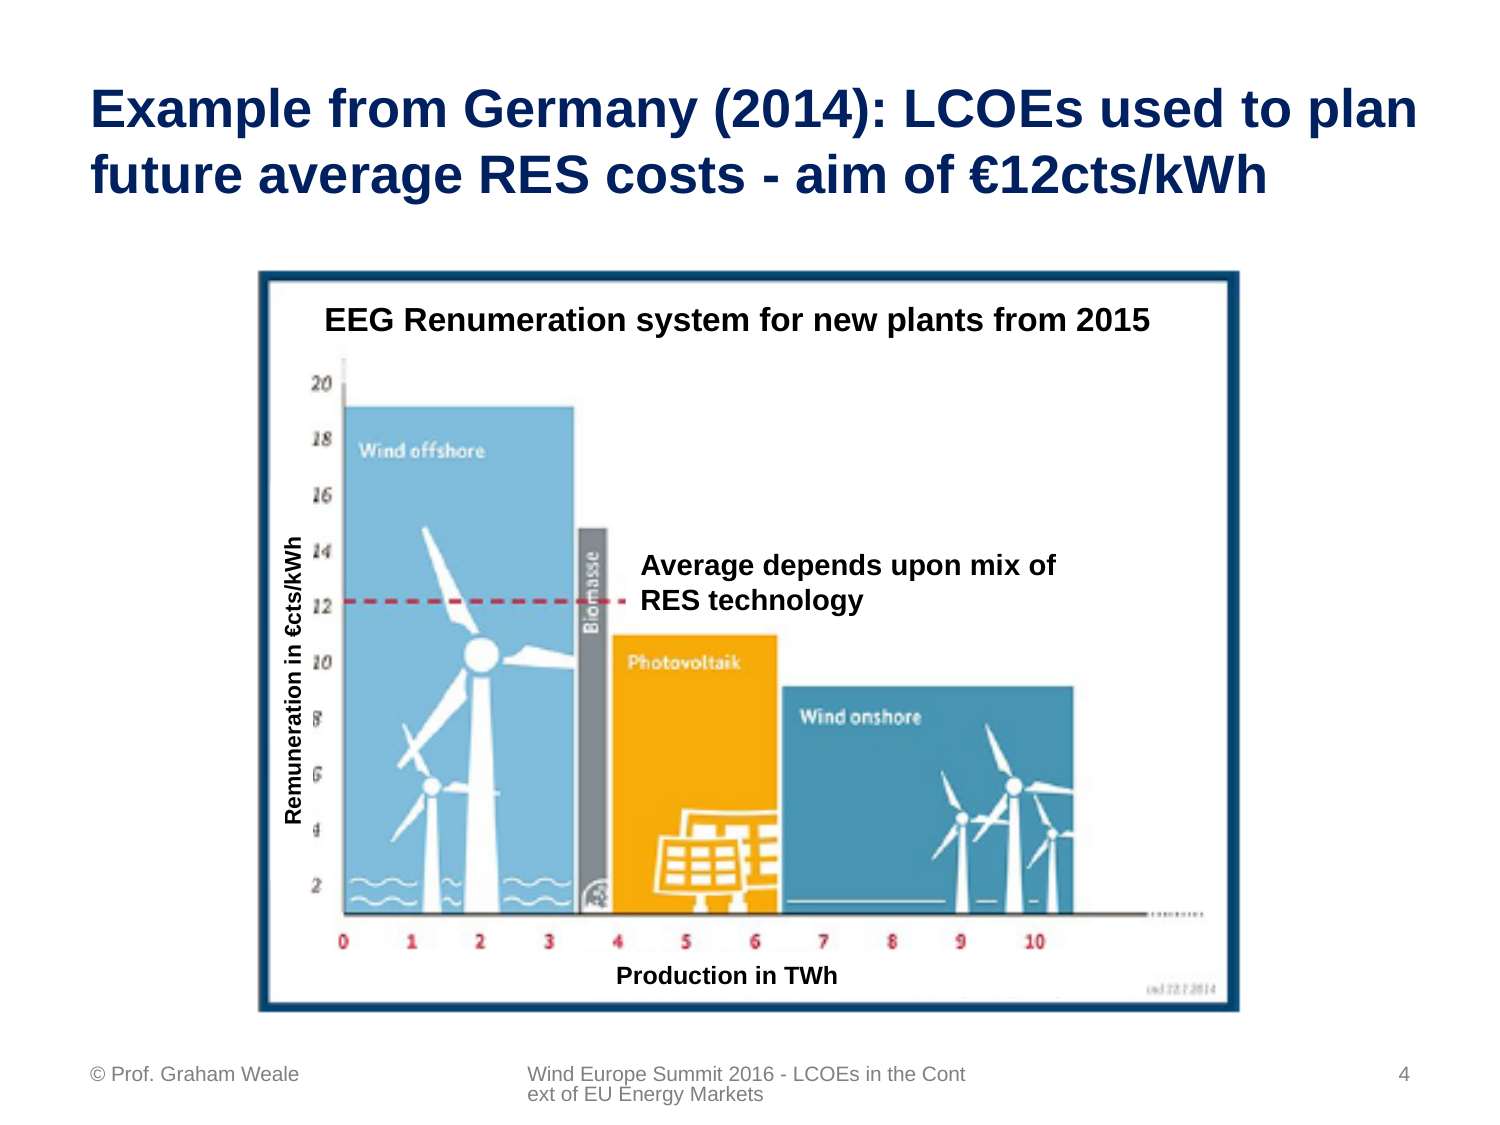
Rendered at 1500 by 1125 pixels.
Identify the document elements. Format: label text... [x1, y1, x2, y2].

title Example from Germany (2014): LCOEs used to plan future average RES costs - aim of €12cts/kWh [75, 45, 1459, 233]
picture [249, 256, 1252, 1018]
footer Wind Europe Summit 2016 - LCOEs in the Context of EU Energy Markets [512, 1042, 988, 1103]
slide_number © Prof. Graham Weale [75, 1042, 425, 1103]
slide_number 4 [1074, 1042, 1425, 1103]
